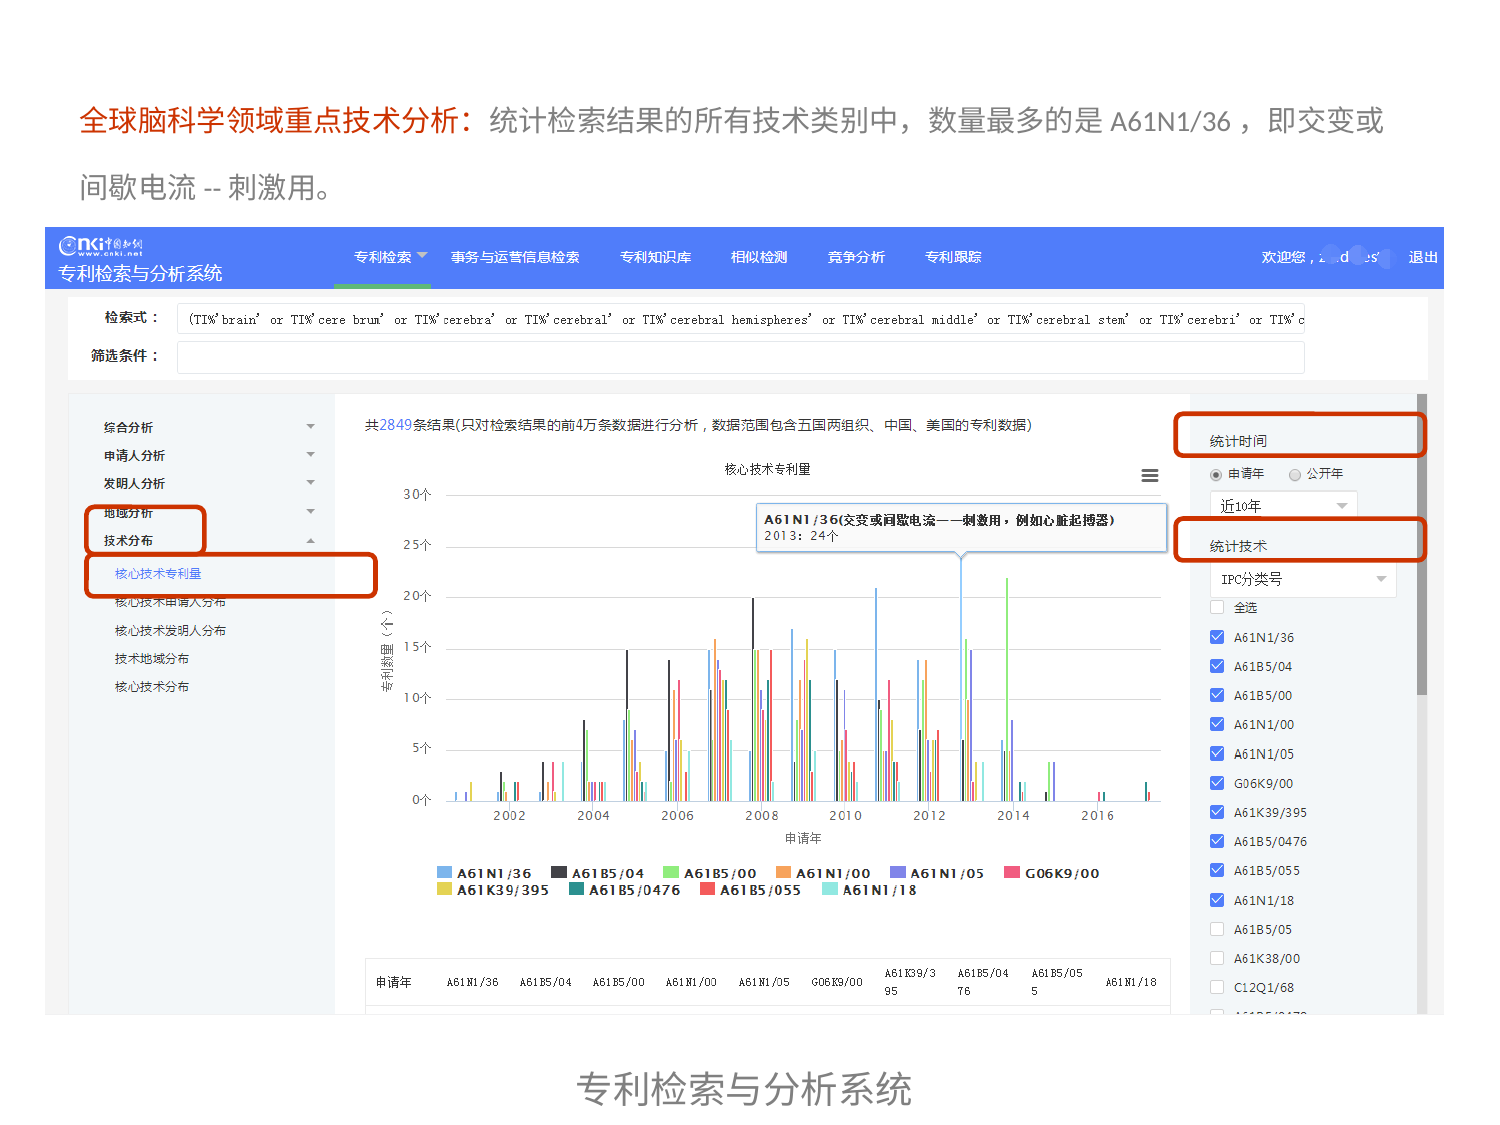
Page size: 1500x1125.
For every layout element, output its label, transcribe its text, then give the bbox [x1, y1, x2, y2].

text_box 全球脑科学领域重点技术分析：统计检索结果的所有技术类别中，数量最多的是A61N1/36，即交变或间歇电流--刺激用。 [65, 8, 1424, 226]
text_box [44, 227, 1444, 1023]
text_box 专利检索与分析系统 [560, 1058, 957, 1125]
